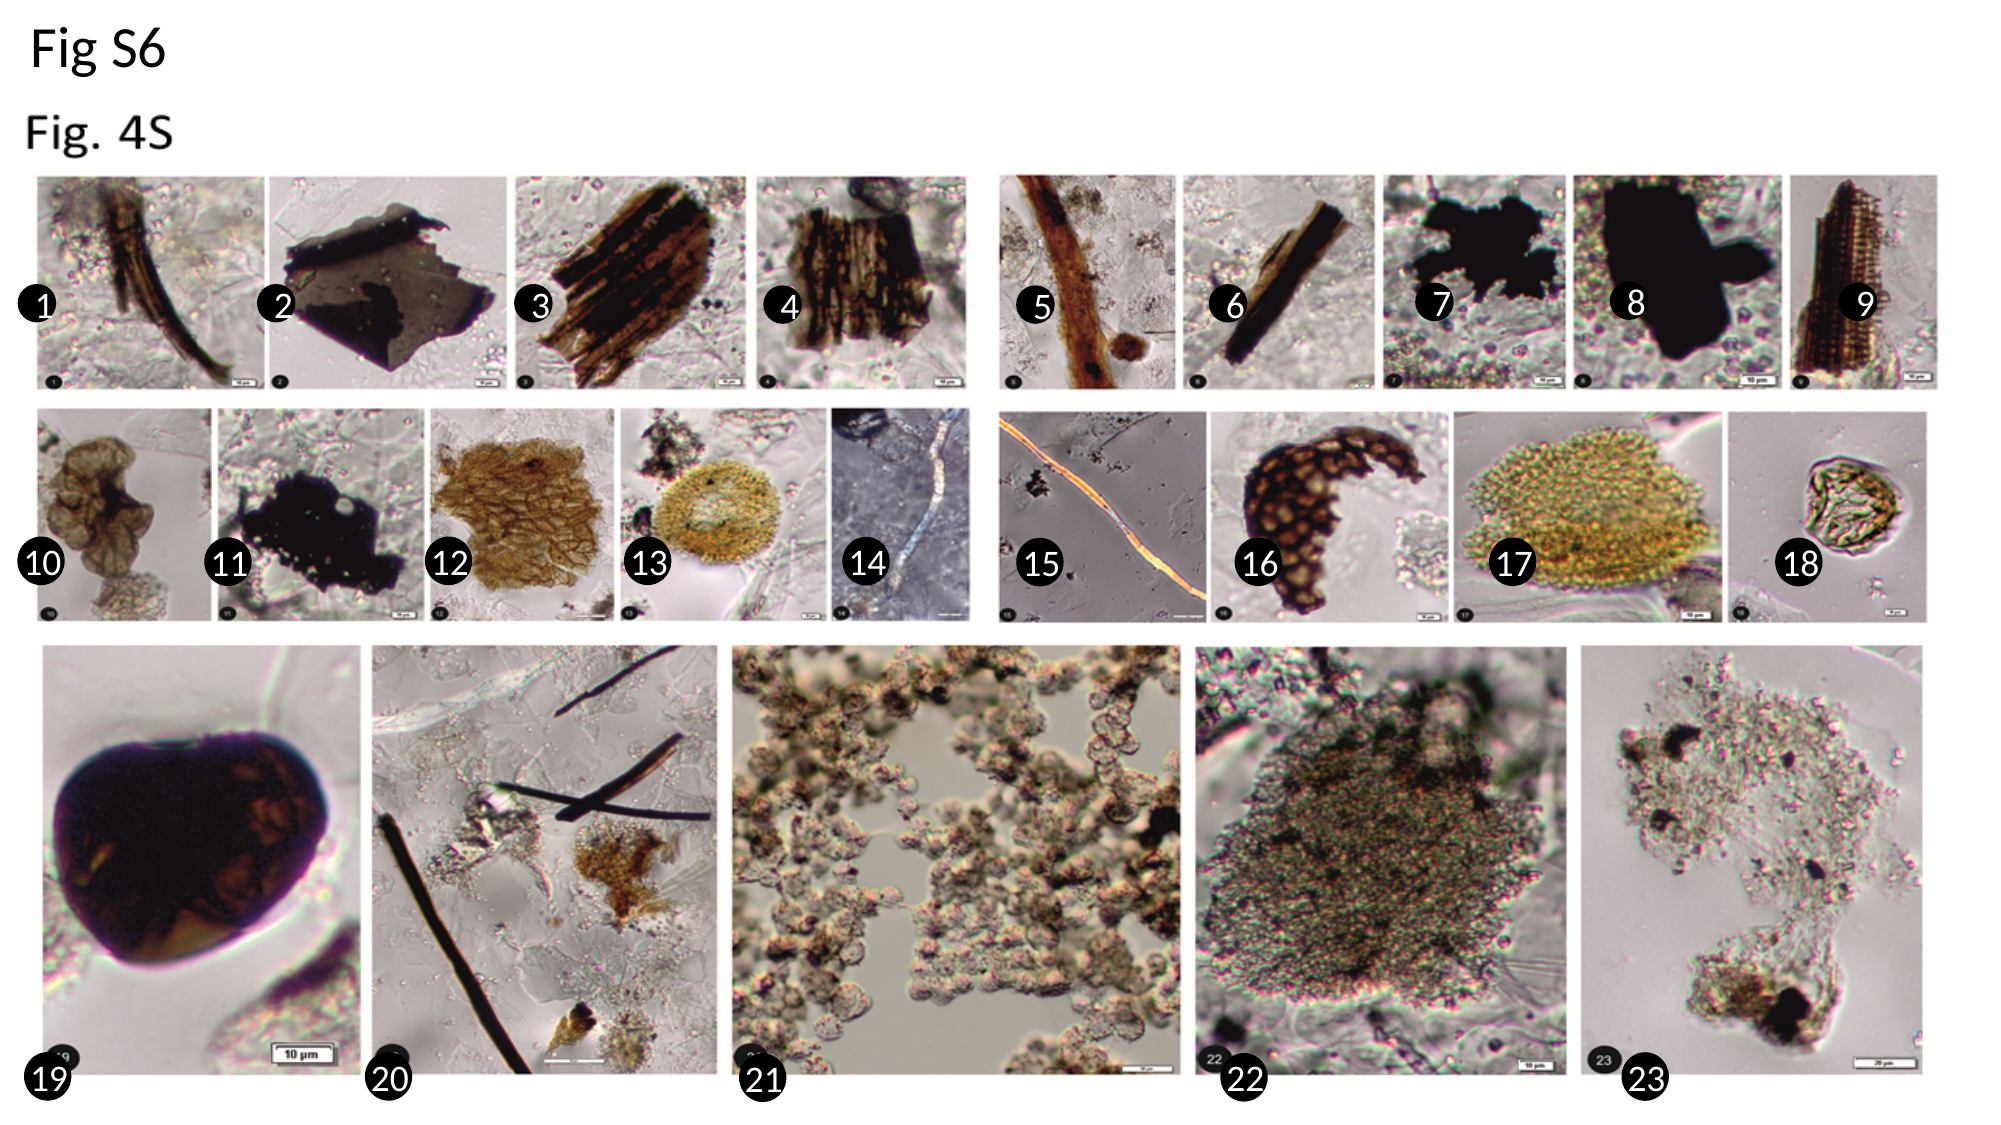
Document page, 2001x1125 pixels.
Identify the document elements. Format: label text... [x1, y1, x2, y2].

picture [7, 91, 1996, 1112]
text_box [8, 530, 77, 592]
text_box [355, 1046, 425, 1107]
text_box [833, 530, 902, 592]
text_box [1007, 531, 1076, 593]
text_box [1225, 531, 1295, 593]
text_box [415, 530, 485, 592]
text_box Fig S6 [2, 1, 183, 87]
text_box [1765, 531, 1835, 593]
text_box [1211, 1047, 1280, 1108]
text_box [1479, 531, 1549, 593]
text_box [1612, 1046, 1681, 1107]
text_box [614, 530, 684, 592]
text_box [195, 531, 264, 593]
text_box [14, 1046, 84, 1107]
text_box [729, 1047, 799, 1109]
